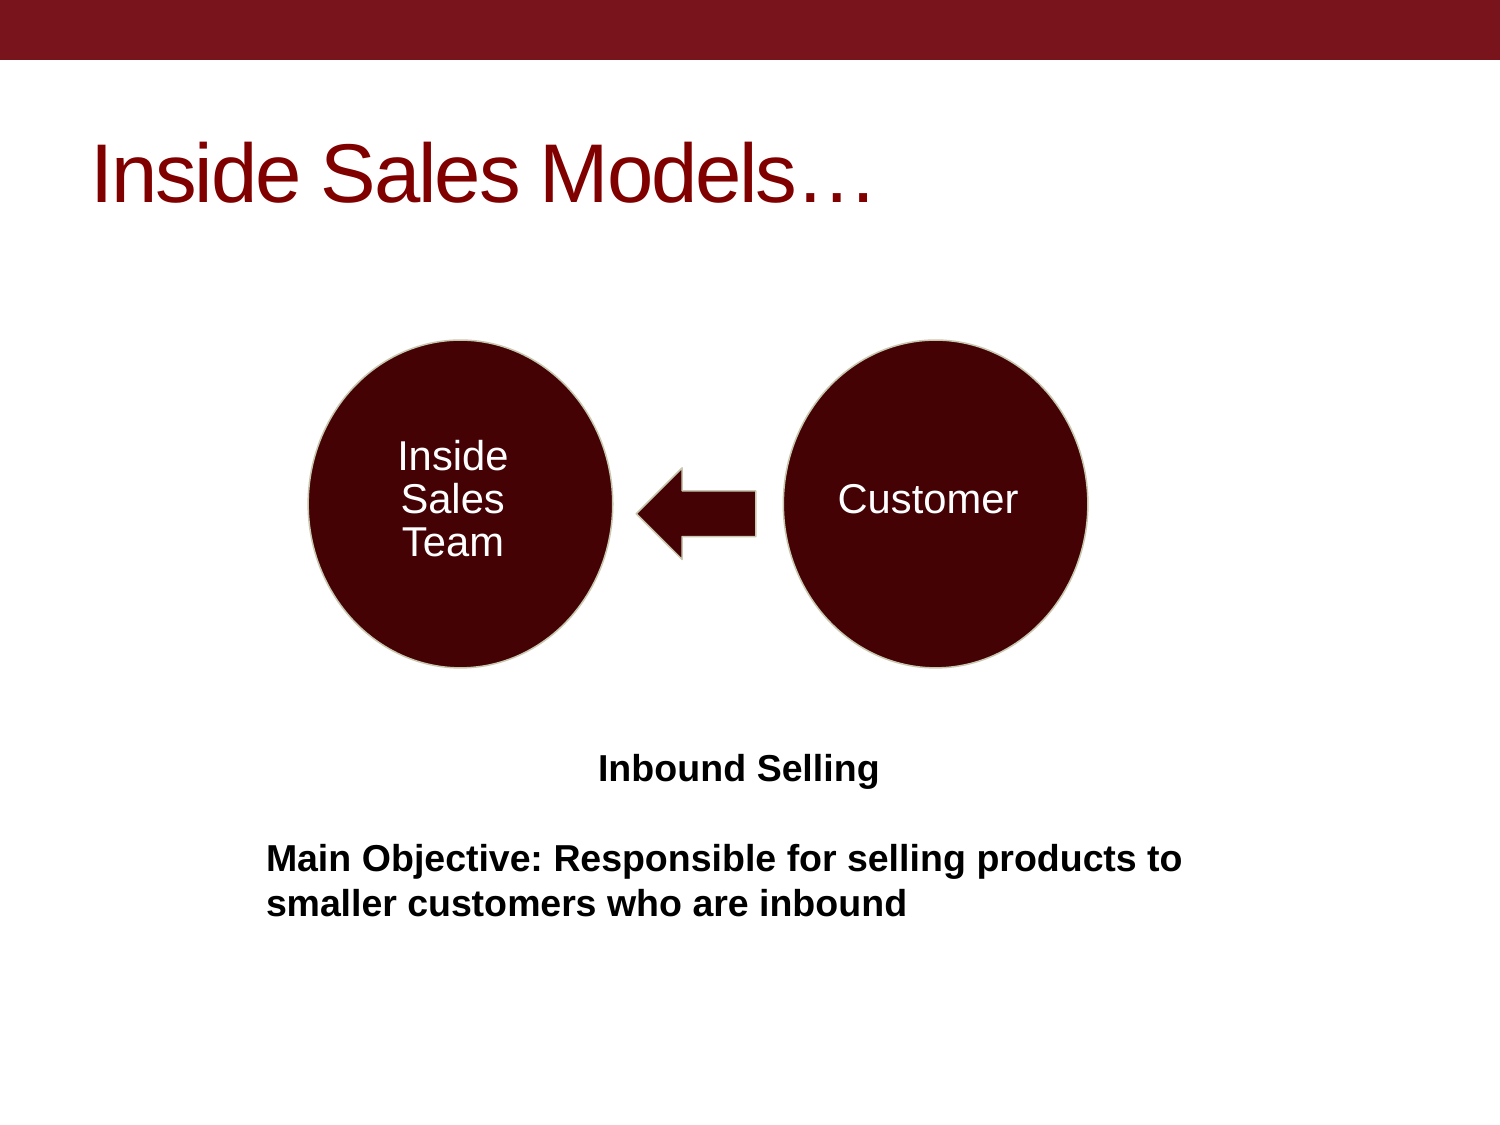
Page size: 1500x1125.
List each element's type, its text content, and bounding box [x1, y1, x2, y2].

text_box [307, 339, 1089, 669]
text_box Inbound Selling Main Objective: Responsible for selling products to smaller customers who are inbound [251, 736, 1227, 931]
title Inside Sales Models… [75, 87, 1425, 250]
